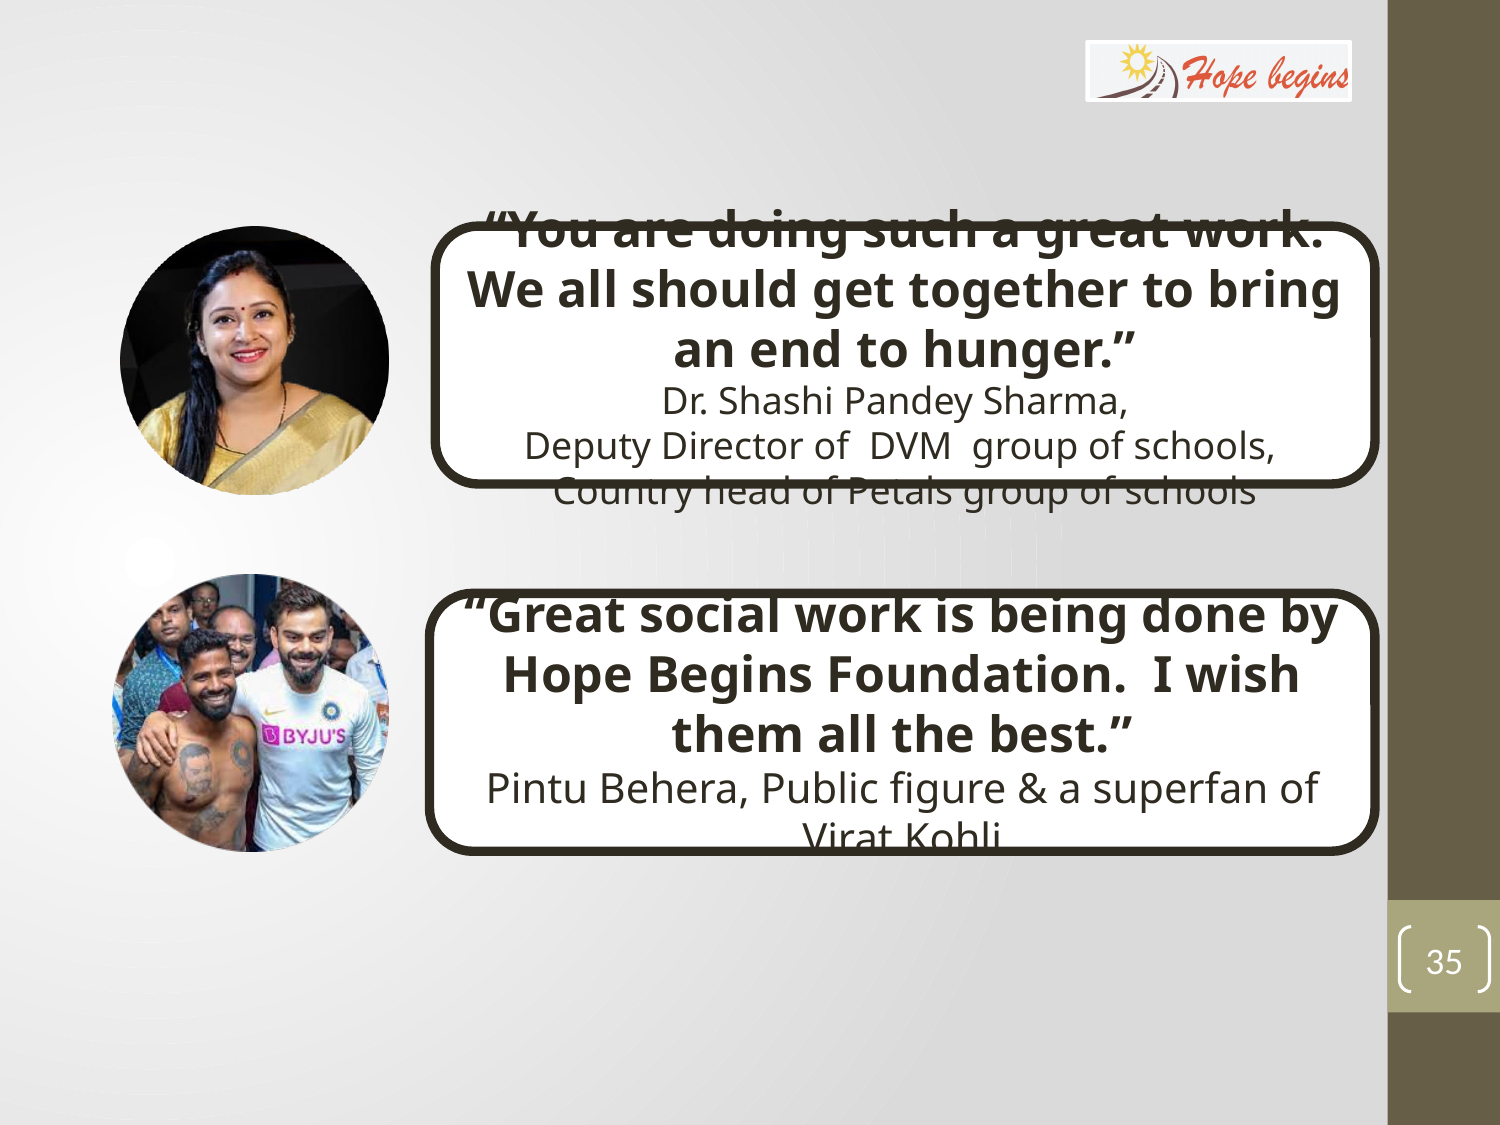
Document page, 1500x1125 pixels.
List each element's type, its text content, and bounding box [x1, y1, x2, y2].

text_box “Great social work is being done by Hope Begins Foundation. I wish them all the best.” Pintu Behera, Public figure & a superfan of Virat Kohli [427, 591, 1378, 854]
text_box “You are doing such a great work. We all should get together to bring an end to hunger.” Dr. Shashi Pandey Sharma, Deputy Director of DVM group of schools, Country head of Petals group of schools [433, 223, 1378, 487]
title [112, 12, 1388, 254]
picture [119, 225, 390, 495]
slide_number 35 [1397, 925, 1492, 994]
subtitle [187, 187, 1338, 800]
picture [111, 574, 390, 852]
